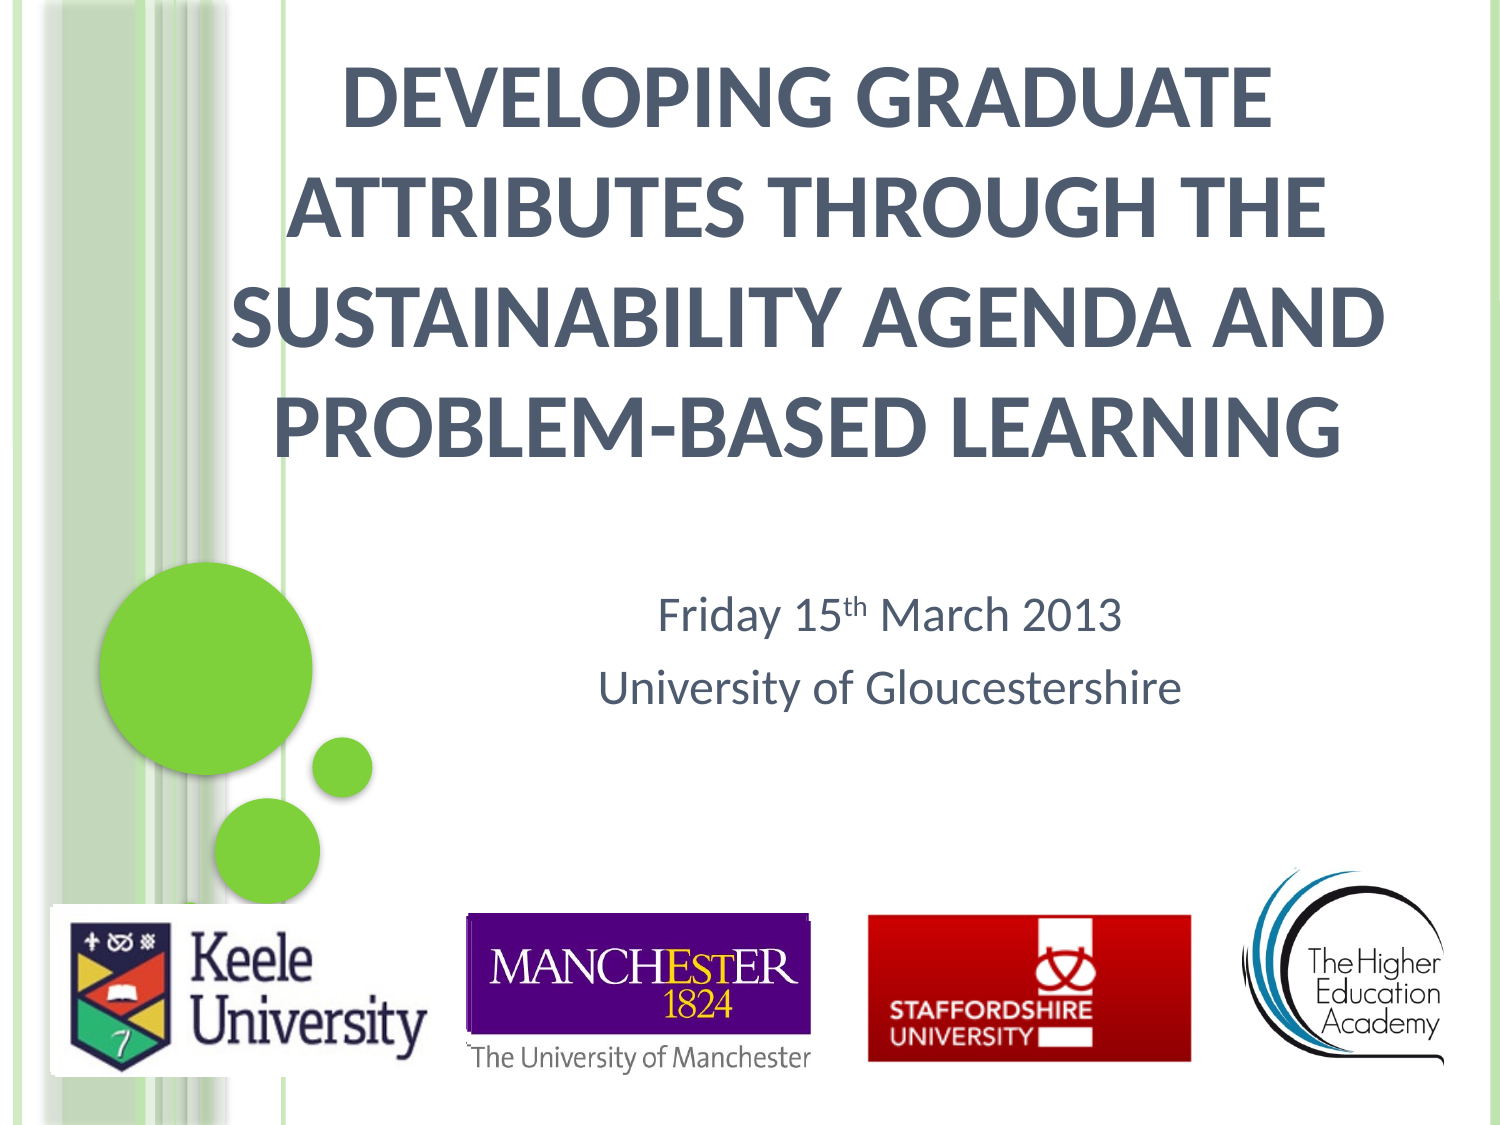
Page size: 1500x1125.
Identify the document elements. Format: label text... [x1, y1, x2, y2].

subtitle Friday 15th March 2013 University of Gloucestershire [383, 573, 1397, 1125]
picture [1241, 866, 1445, 1067]
picture [854, 901, 1201, 1072]
picture [50, 904, 431, 1078]
picture [465, 913, 812, 1075]
title Developing Graduate Attributes Through The Sustainability Agenda And Problem-based Learning [147, 172, 1470, 484]
